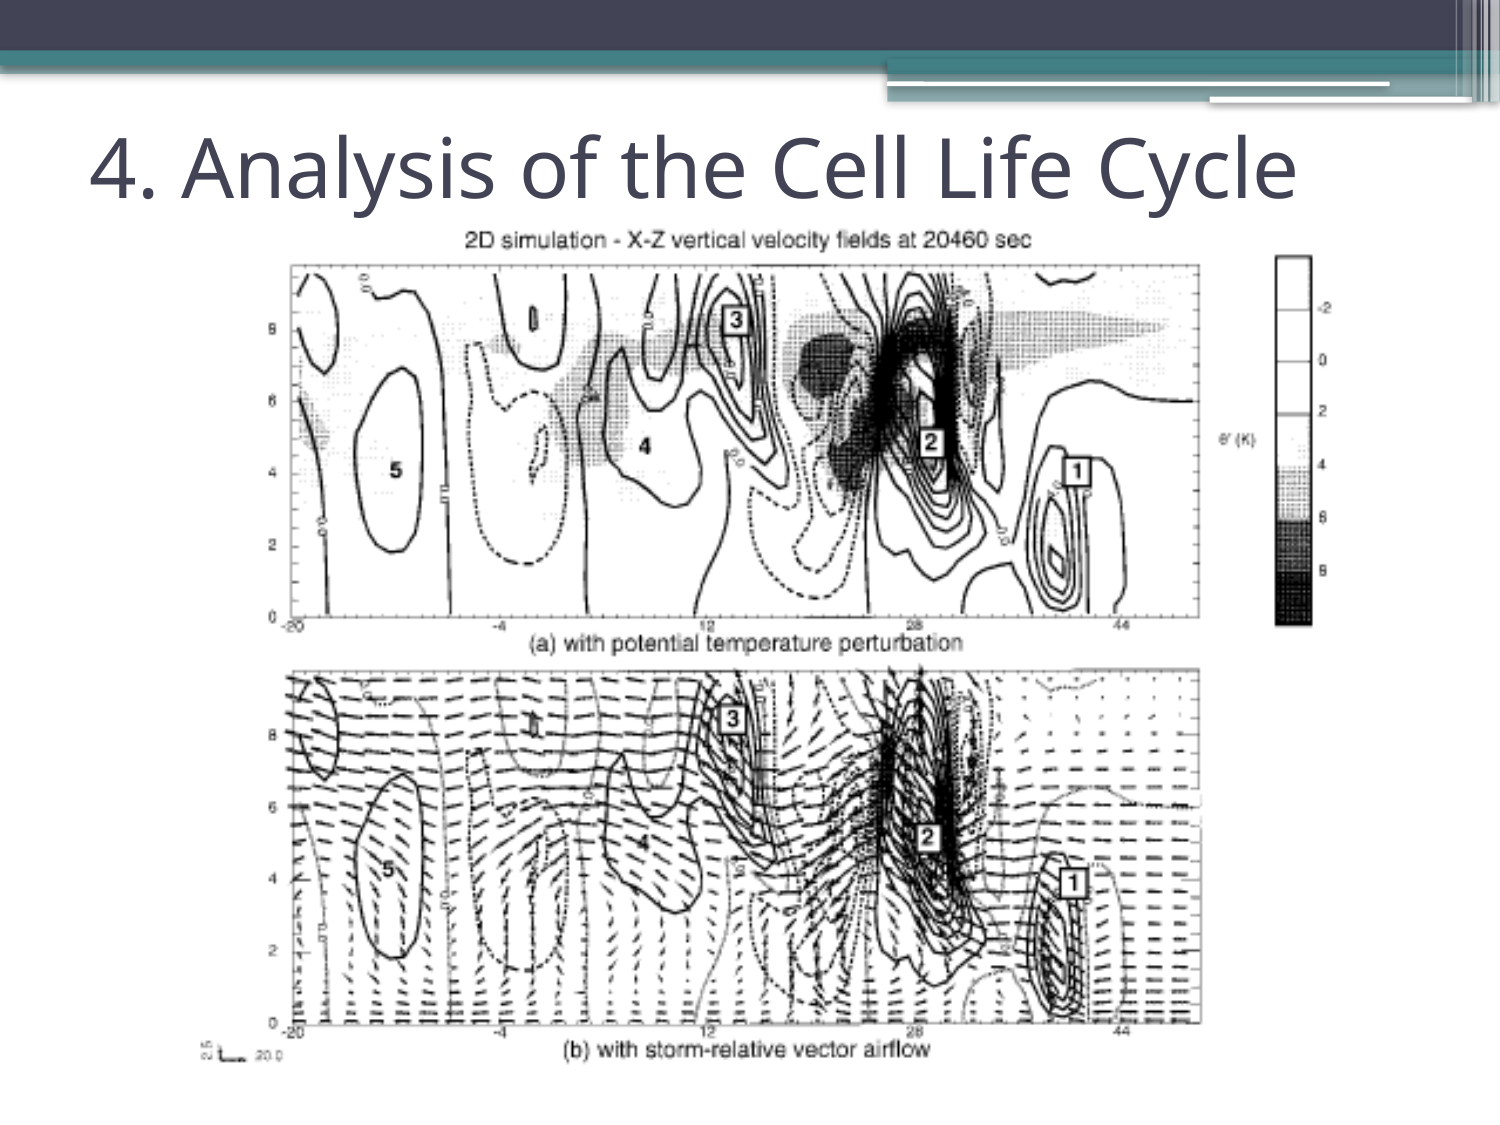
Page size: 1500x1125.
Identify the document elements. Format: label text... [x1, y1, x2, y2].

title 4. Analysis of the Cell Life Cycle [75, 77, 1425, 253]
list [190, 218, 1350, 1079]
